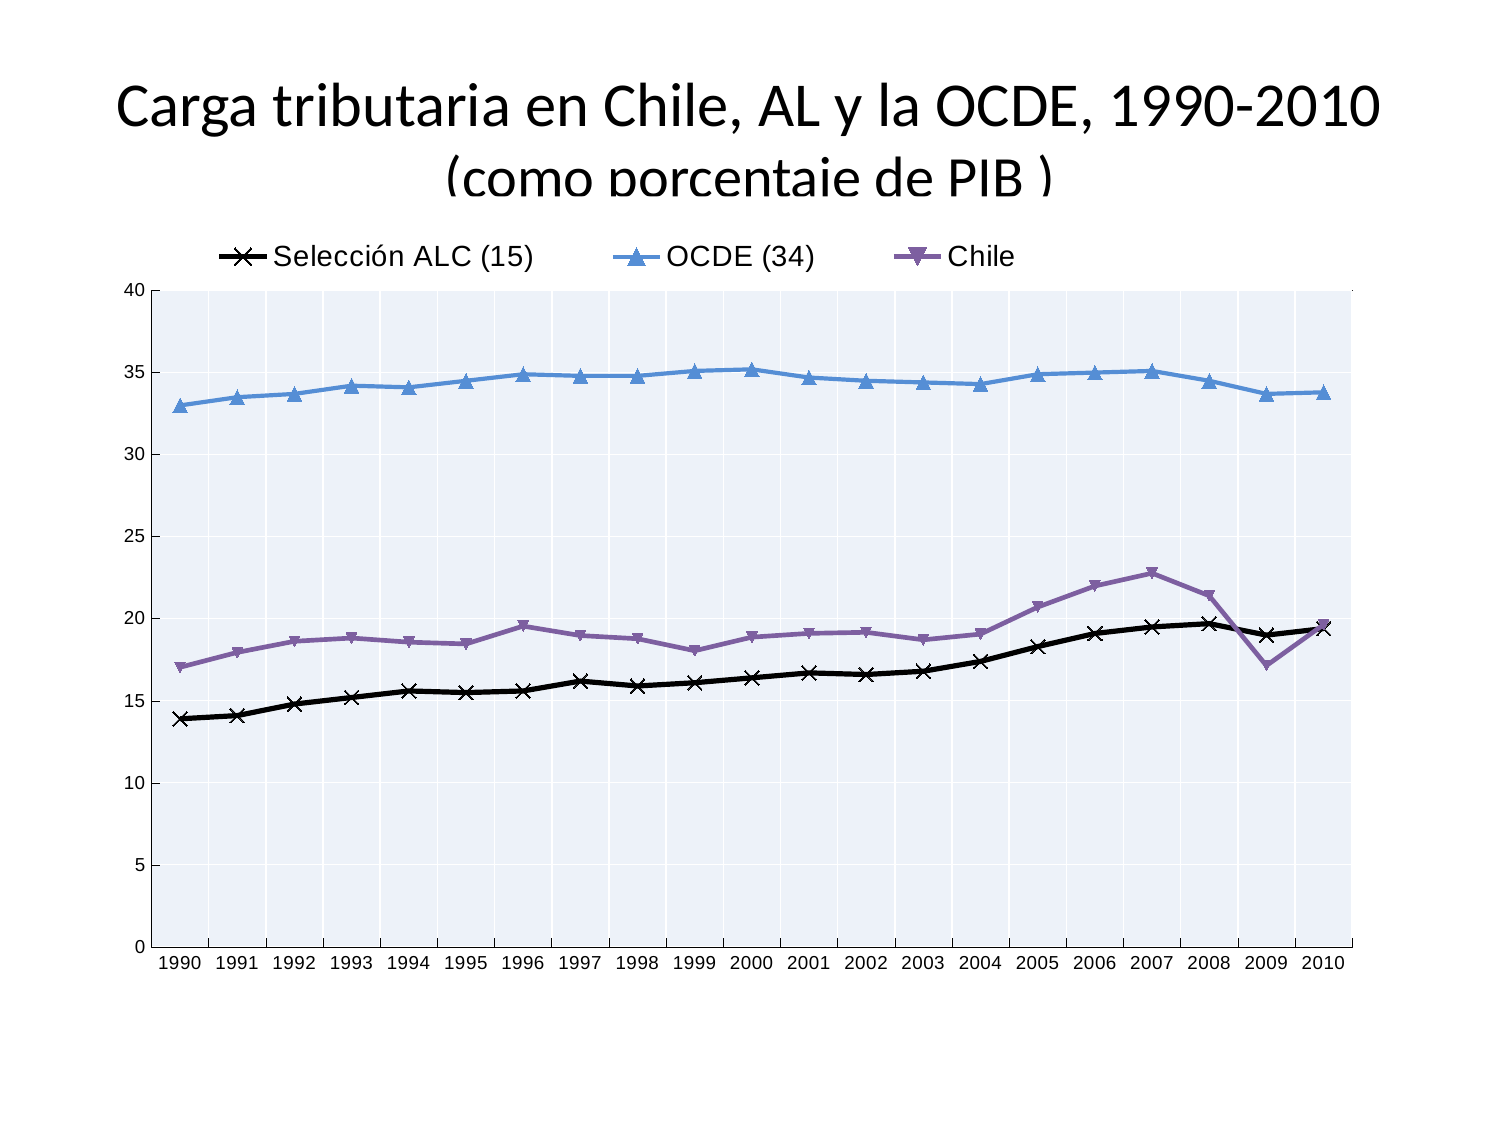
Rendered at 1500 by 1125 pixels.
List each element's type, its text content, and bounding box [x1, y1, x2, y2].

chart [74, 196, 1426, 1006]
title Carga tributaria en Chile, AL y la OCDE, 1990-2010 (como porcentaje de PIB ) [75, 45, 1425, 195]
